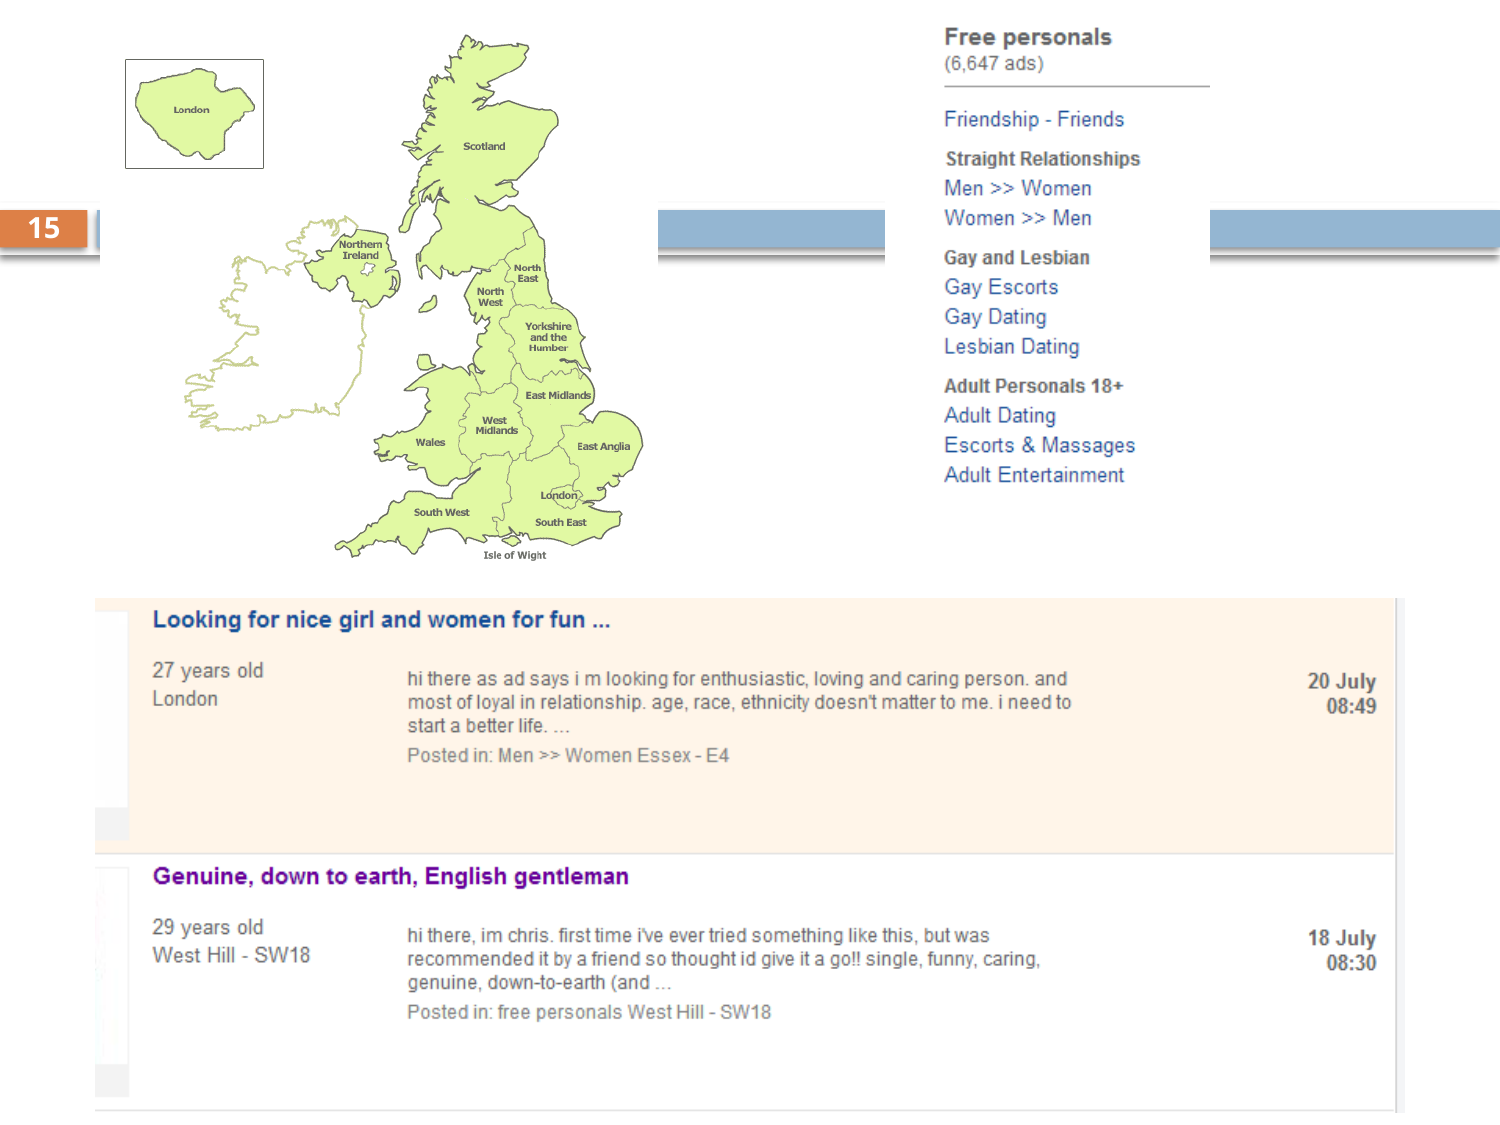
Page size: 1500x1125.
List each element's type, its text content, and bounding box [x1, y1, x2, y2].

picture [94, 598, 1405, 1113]
picture [885, 17, 1210, 509]
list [100, 32, 658, 584]
slide_number 15 [0, 208, 88, 249]
